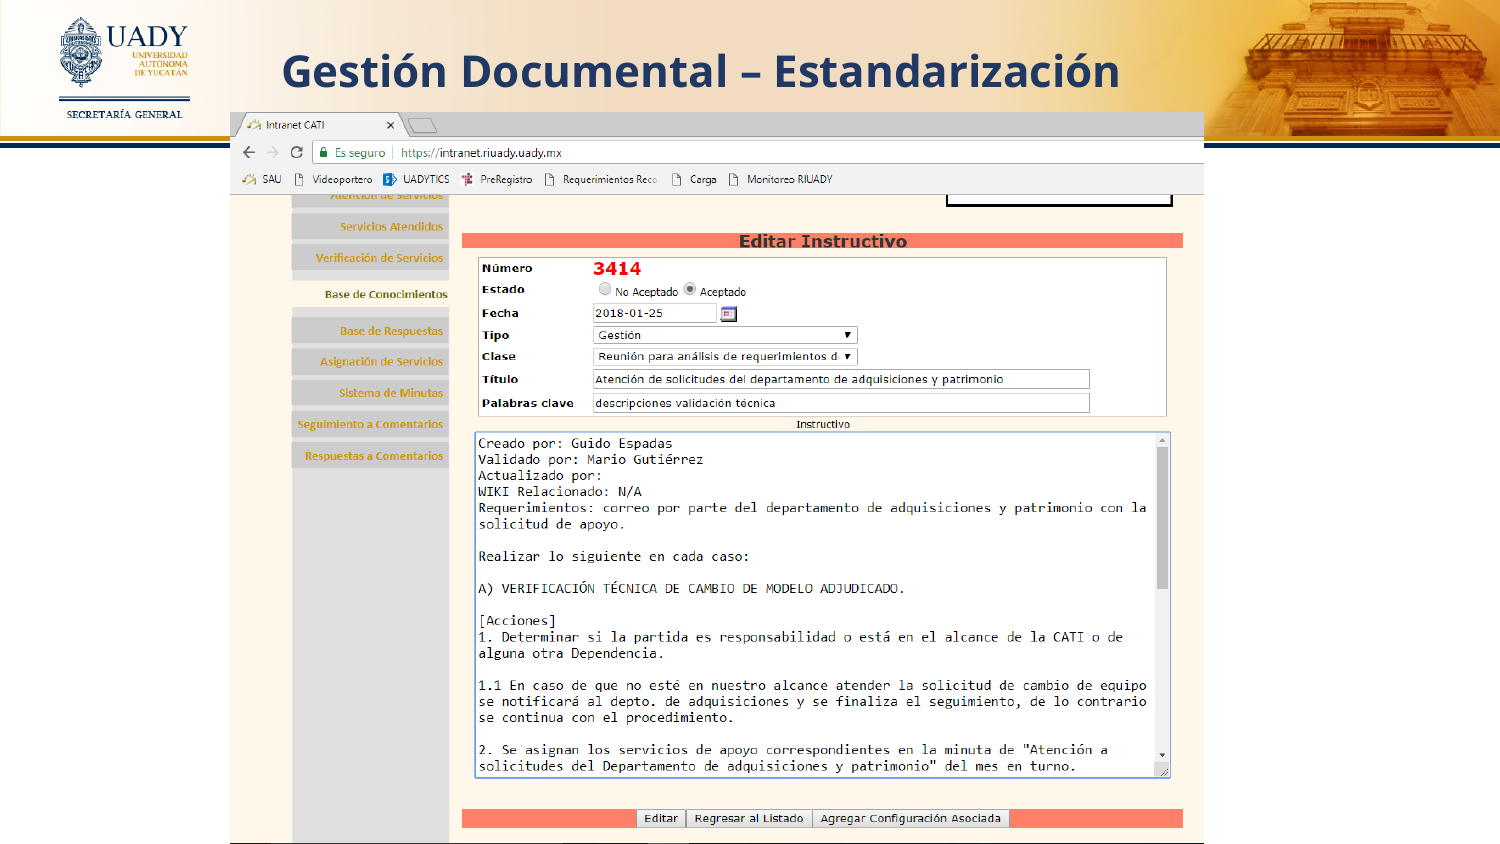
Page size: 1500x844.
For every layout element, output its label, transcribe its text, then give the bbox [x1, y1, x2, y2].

title Gestión Documental – Estandarización [230, 15, 1175, 111]
picture [0, 0, 1500, 844]
